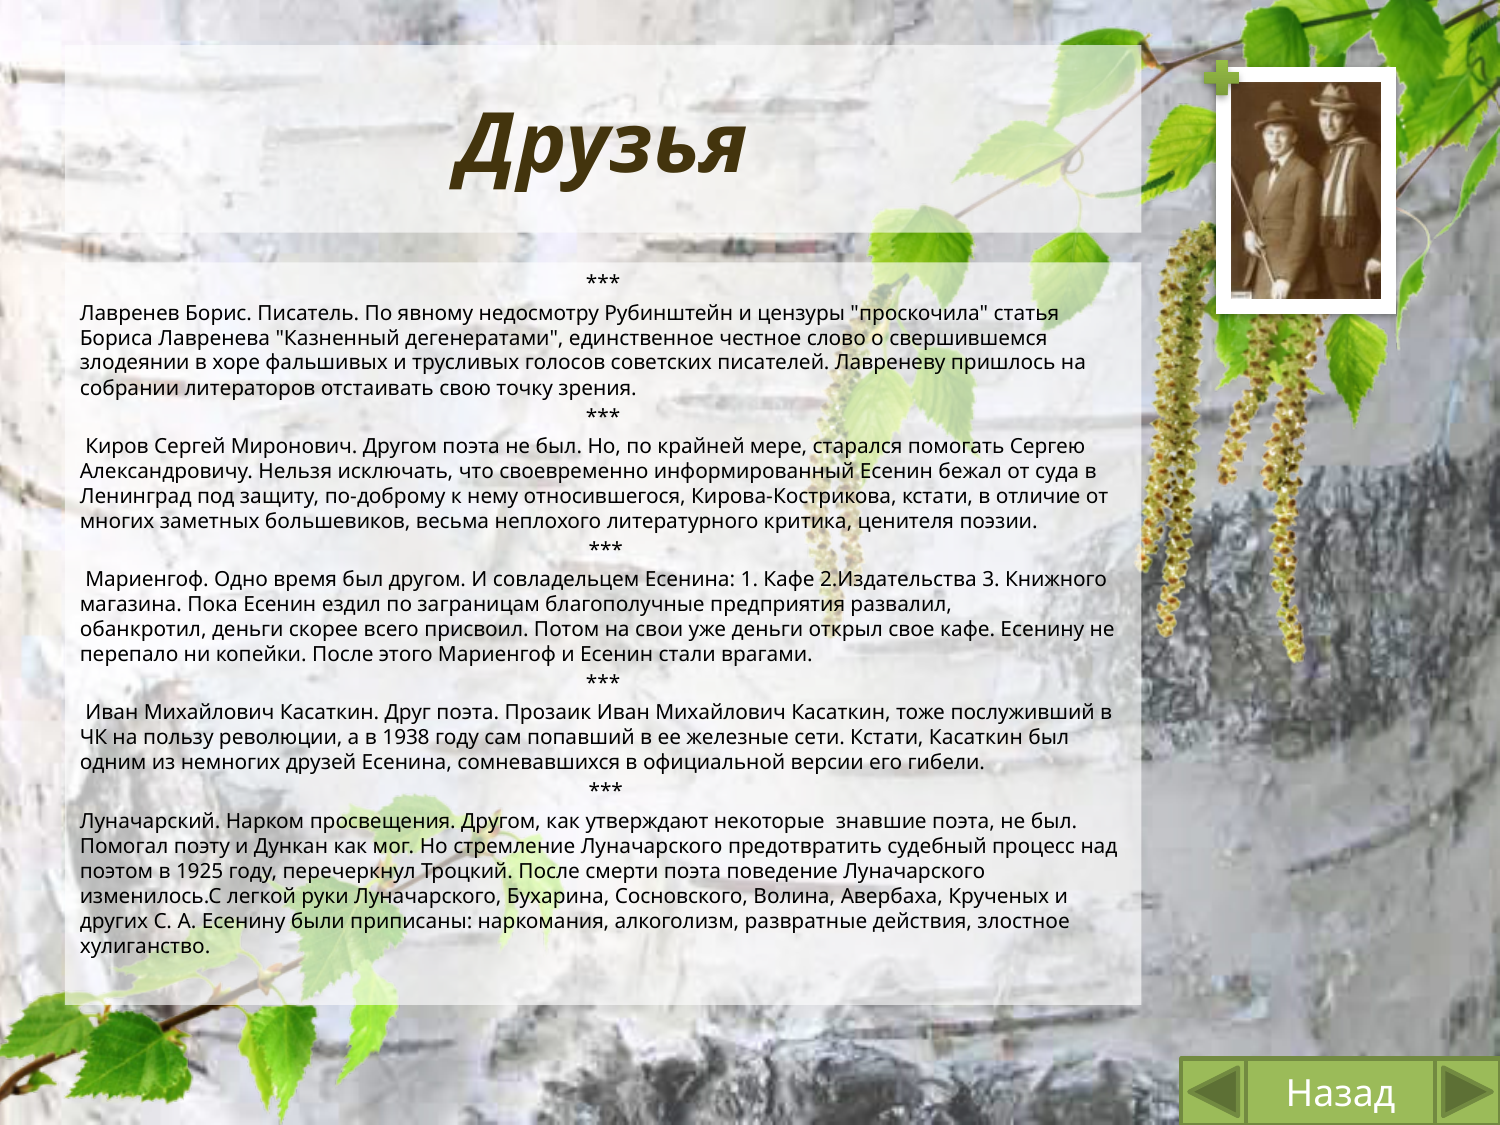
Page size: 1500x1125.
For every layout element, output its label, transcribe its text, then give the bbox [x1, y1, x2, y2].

text_box [1179, 1056, 1248, 1125]
text_box [1433, 1056, 1500, 1125]
picture [0, 0, 1500, 1125]
title Друзья [64, 44, 1142, 233]
text_box [1204, 60, 1240, 96]
text_box Назад [1248, 1056, 1433, 1125]
list *** Лавренев Борис. Писатель. По явному недосмотру Рубинштейн и цензуры "проскочила" статья Бориса Лавренева "Казненный дегенератами", единственное честное слово о свершившемся злодеянии в хоре фальшивых и трусливых голосов советских писателей. Лавреневу пришлось на собрании литераторов отстаивать свою точку зрения. *** Киров Сергей Миронович. Другом поэта не был. Но, по крайней мере, старался помогать Сергею Александровичу. Нельзя исключать, что своевременно информированный Есенин бежал от суда в Ленинград под защиту, по-доброму к нему относившегося, Кирова-Кострикова, кстати, в отличие от многих заметных большевиков, весьма неплохого литературного критика, ценителя поэзии. *** Мариенгоф. Одно время был другом. И совладельцем Есенина: 1. Кафе 2.Издательства 3. Книжного магазина. Пока Есенин ездил по заграницам благополучные предприятия развалил, обанкротил, деньги скорее всего присвоил. Потом на свои уже деньги открыл свое кафе. Есенину не перепало ни копейки. После этого Мариенгоф и Есенин стали врагами. *** Иван Михайлович Касаткин. Друг поэта. Прозаик Иван Михайлович Касаткин, тоже послуживший в ЧК на пользу революции, а в 1938 году сам попавший в ее железные сети. Кстати, Касаткин был одним из немногих друзей Есенина, сомневавшихся в официальной версии его гибели. *** Луначарский. Нарком просвещения. Другом, как утверждают некоторые знавшие поэта, не был. Помогал поэту и Дункан как мог. Но стремление Луначарского предотвратить судебный процесс над поэтом в 1925 году, перечеркнул Троцкий. После смерти поэта поведение Луначарского изменилось.С легкой руки Луначарского, Бухарина, Сосновского, Волина, Авербаха, Крученых и других С. А. Есенину были приписаны: наркомания, алкоголизм, развратные действия, злостное хулиганство. [64, 262, 1142, 1006]
